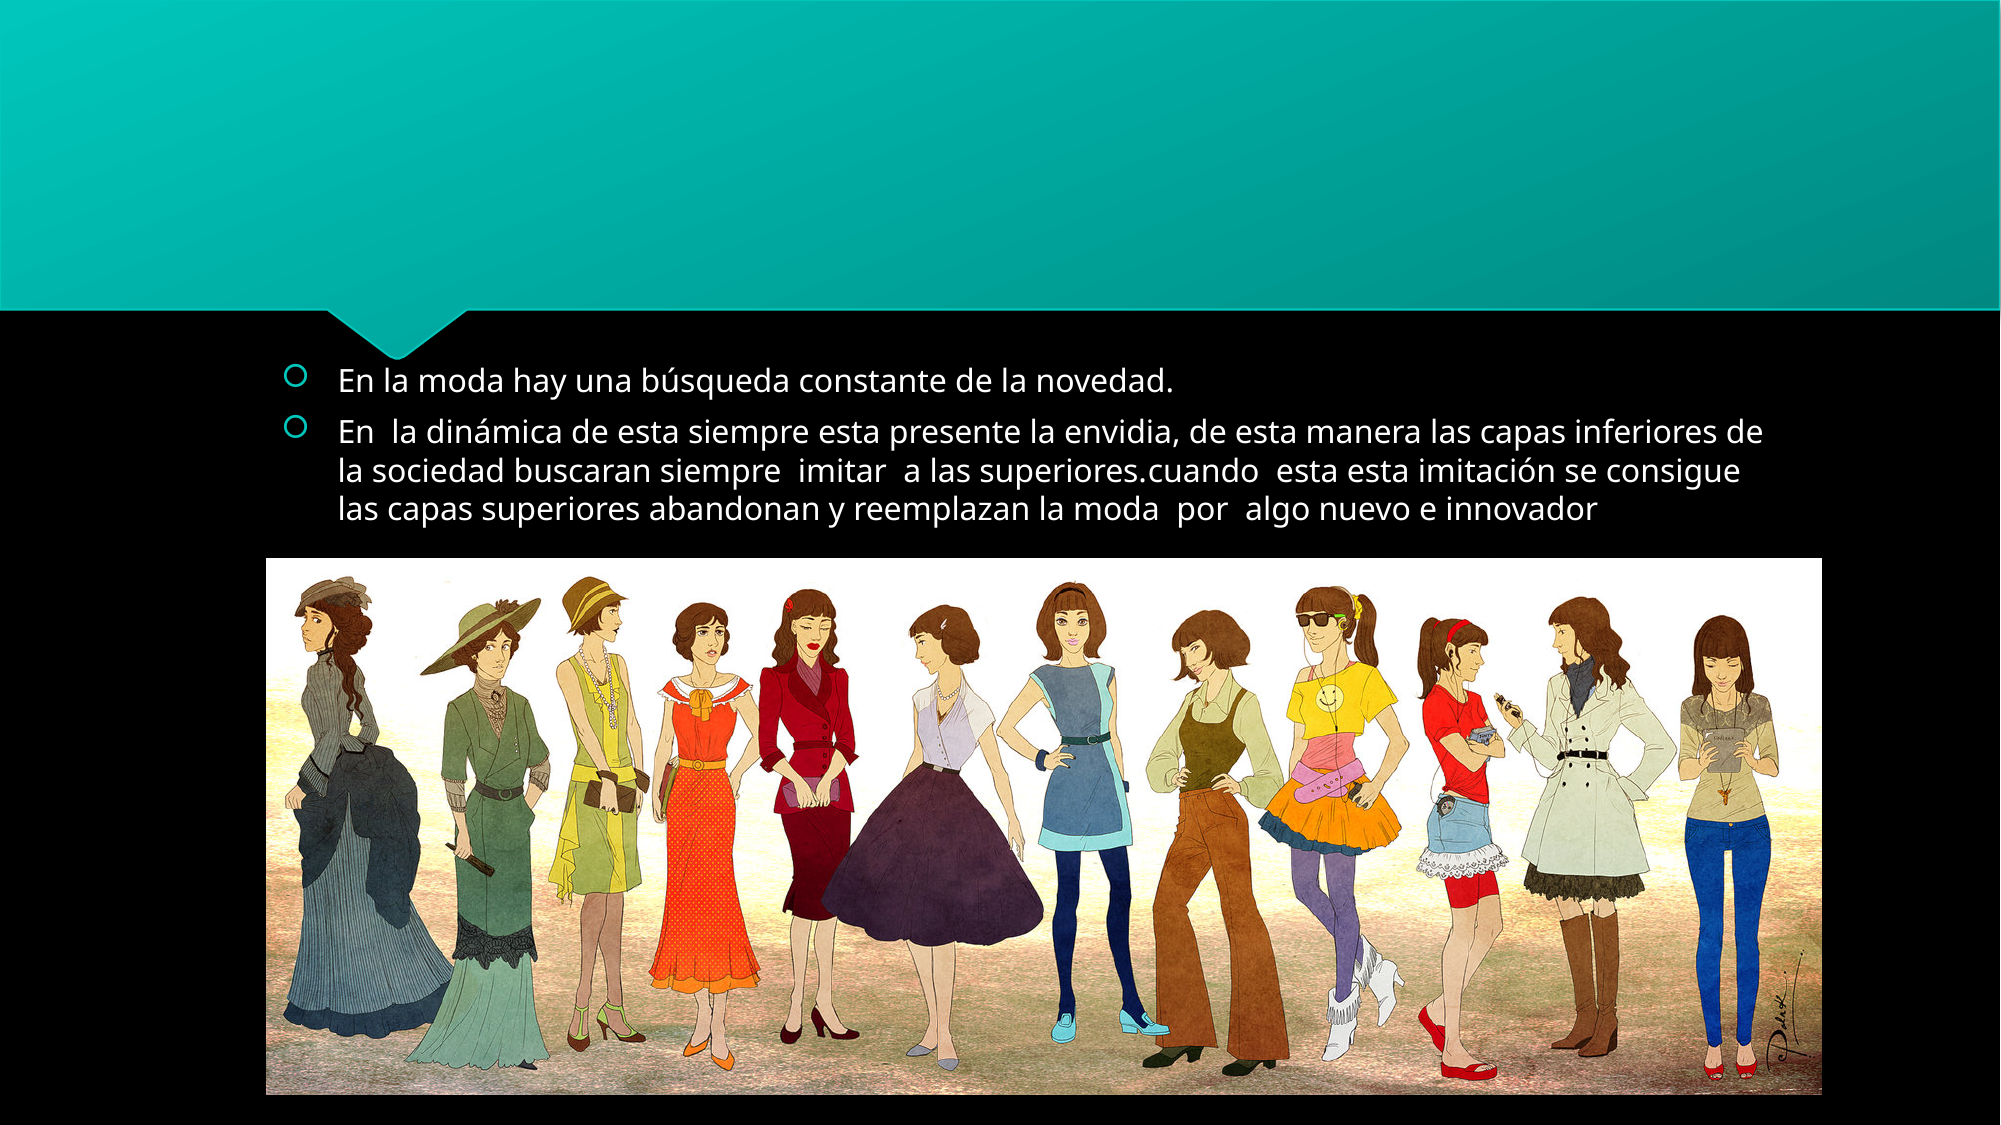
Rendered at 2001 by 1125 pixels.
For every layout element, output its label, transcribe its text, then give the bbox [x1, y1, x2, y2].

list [265, 557, 1823, 1096]
list En la moda hay una búsqueda constante de la novedad. En la dinámica de esta siempre esta presente la envidia, de esta manera las capas inferiores de la sociedad buscaran siempre imitar a las superiores.cuando esta esta imitación se consigue las capas superiores abandonan y reemplazan la moda por algo nuevo e innovador [266, 350, 1785, 538]
